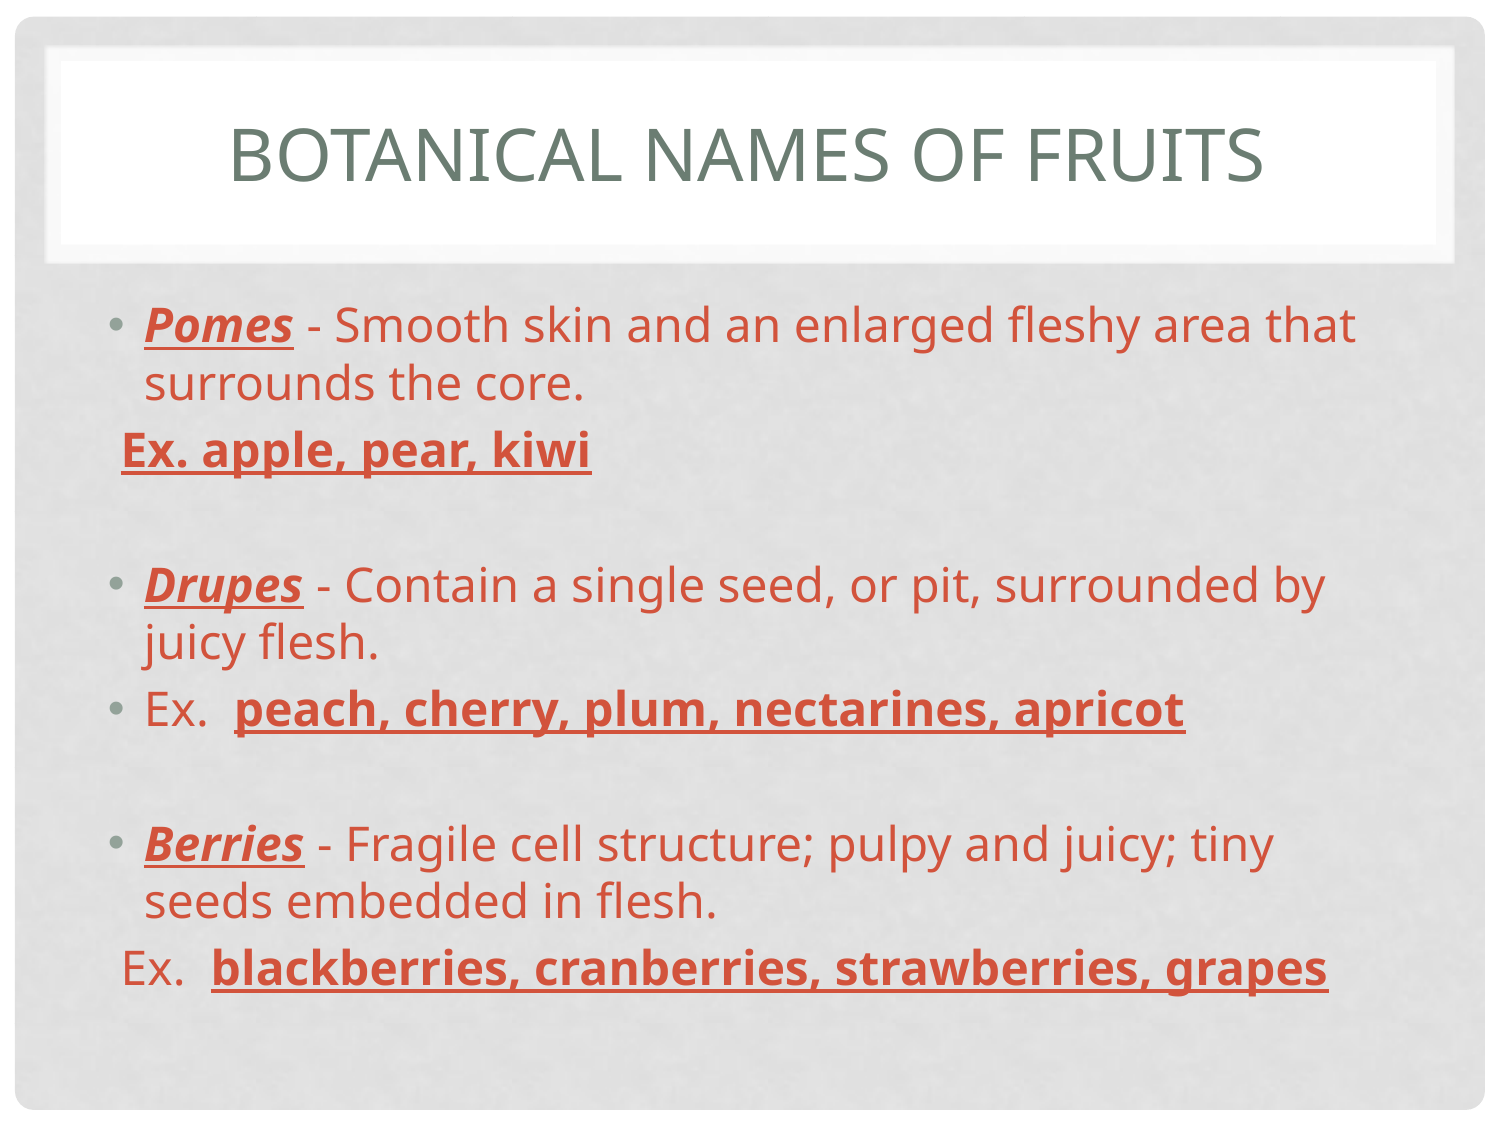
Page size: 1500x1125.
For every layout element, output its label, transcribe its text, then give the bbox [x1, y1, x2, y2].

title Botanical Names of Fruits [69, 66, 1425, 238]
list Pomes - Smooth skin and an enlarged fleshy area that surrounds the core. Ex. apple, pear, kiwi Drupes - Contain a single seed, or pit, surrounded by juicy flesh. Ex. peach, cherry, plum, nectarines, apricot Berries - Fragile cell structure; pulpy and juicy; tiny seeds embedded in flesh. Ex. blackberries, cranberries, strawberries, grapes [75, 287, 1425, 1005]
